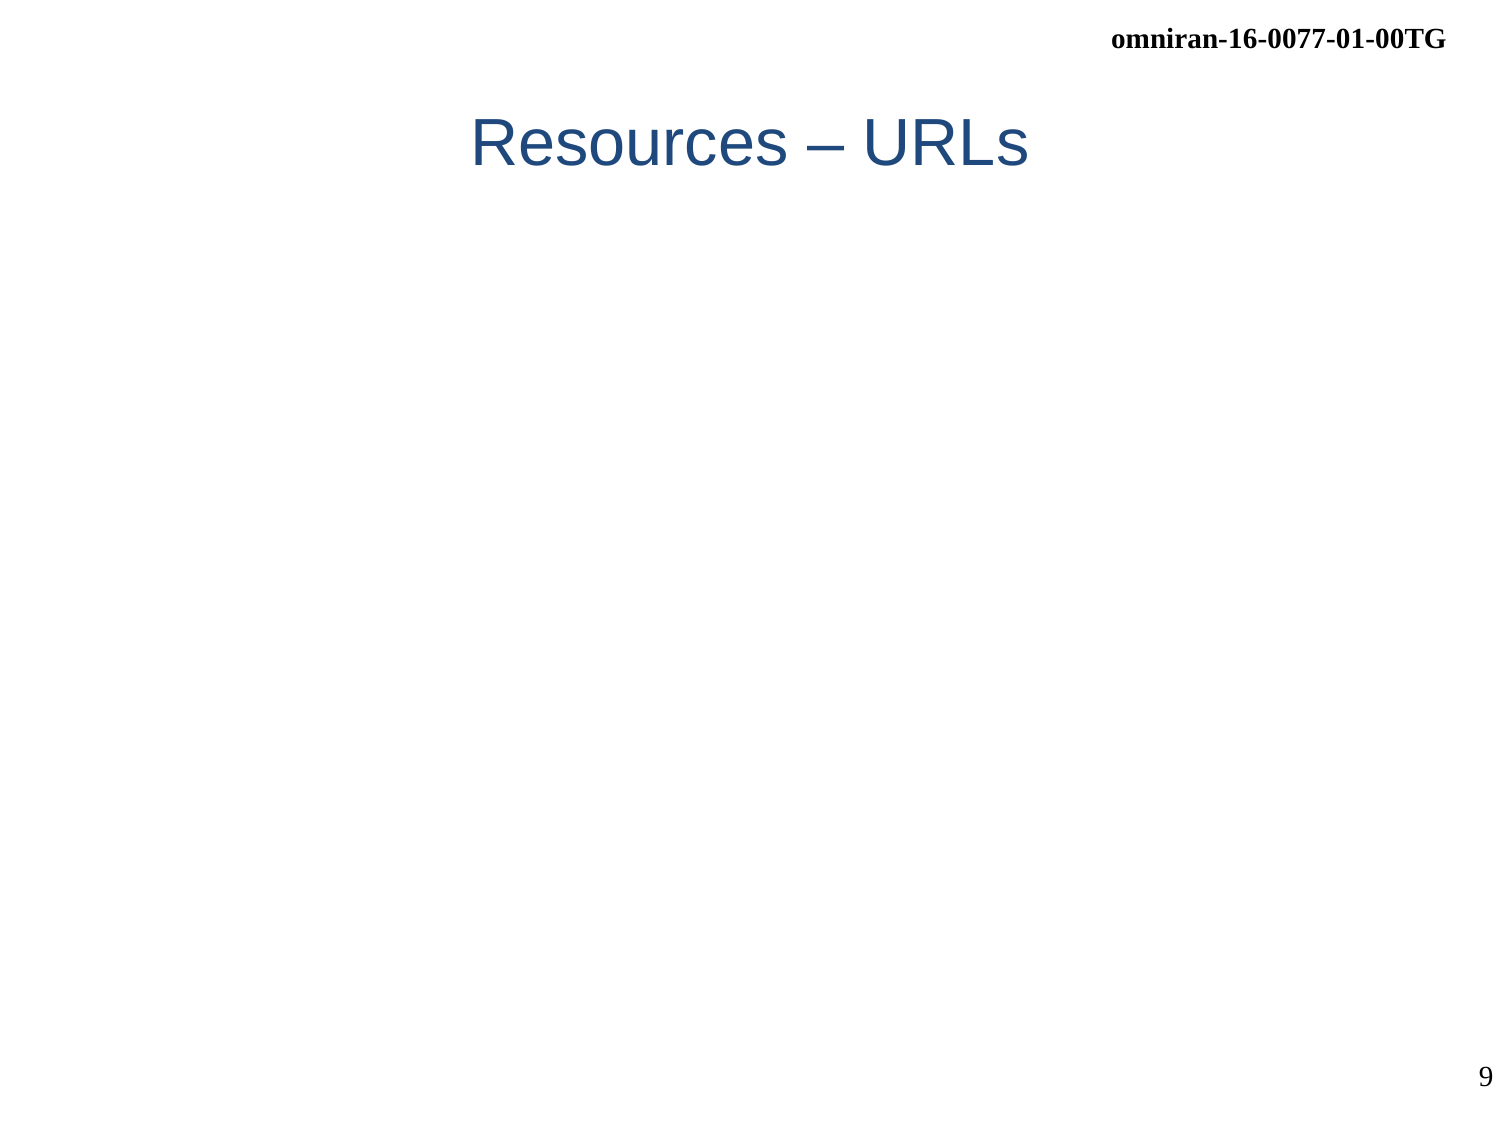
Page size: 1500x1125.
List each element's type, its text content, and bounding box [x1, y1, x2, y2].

title Resources – URLs [75, 45, 1425, 233]
